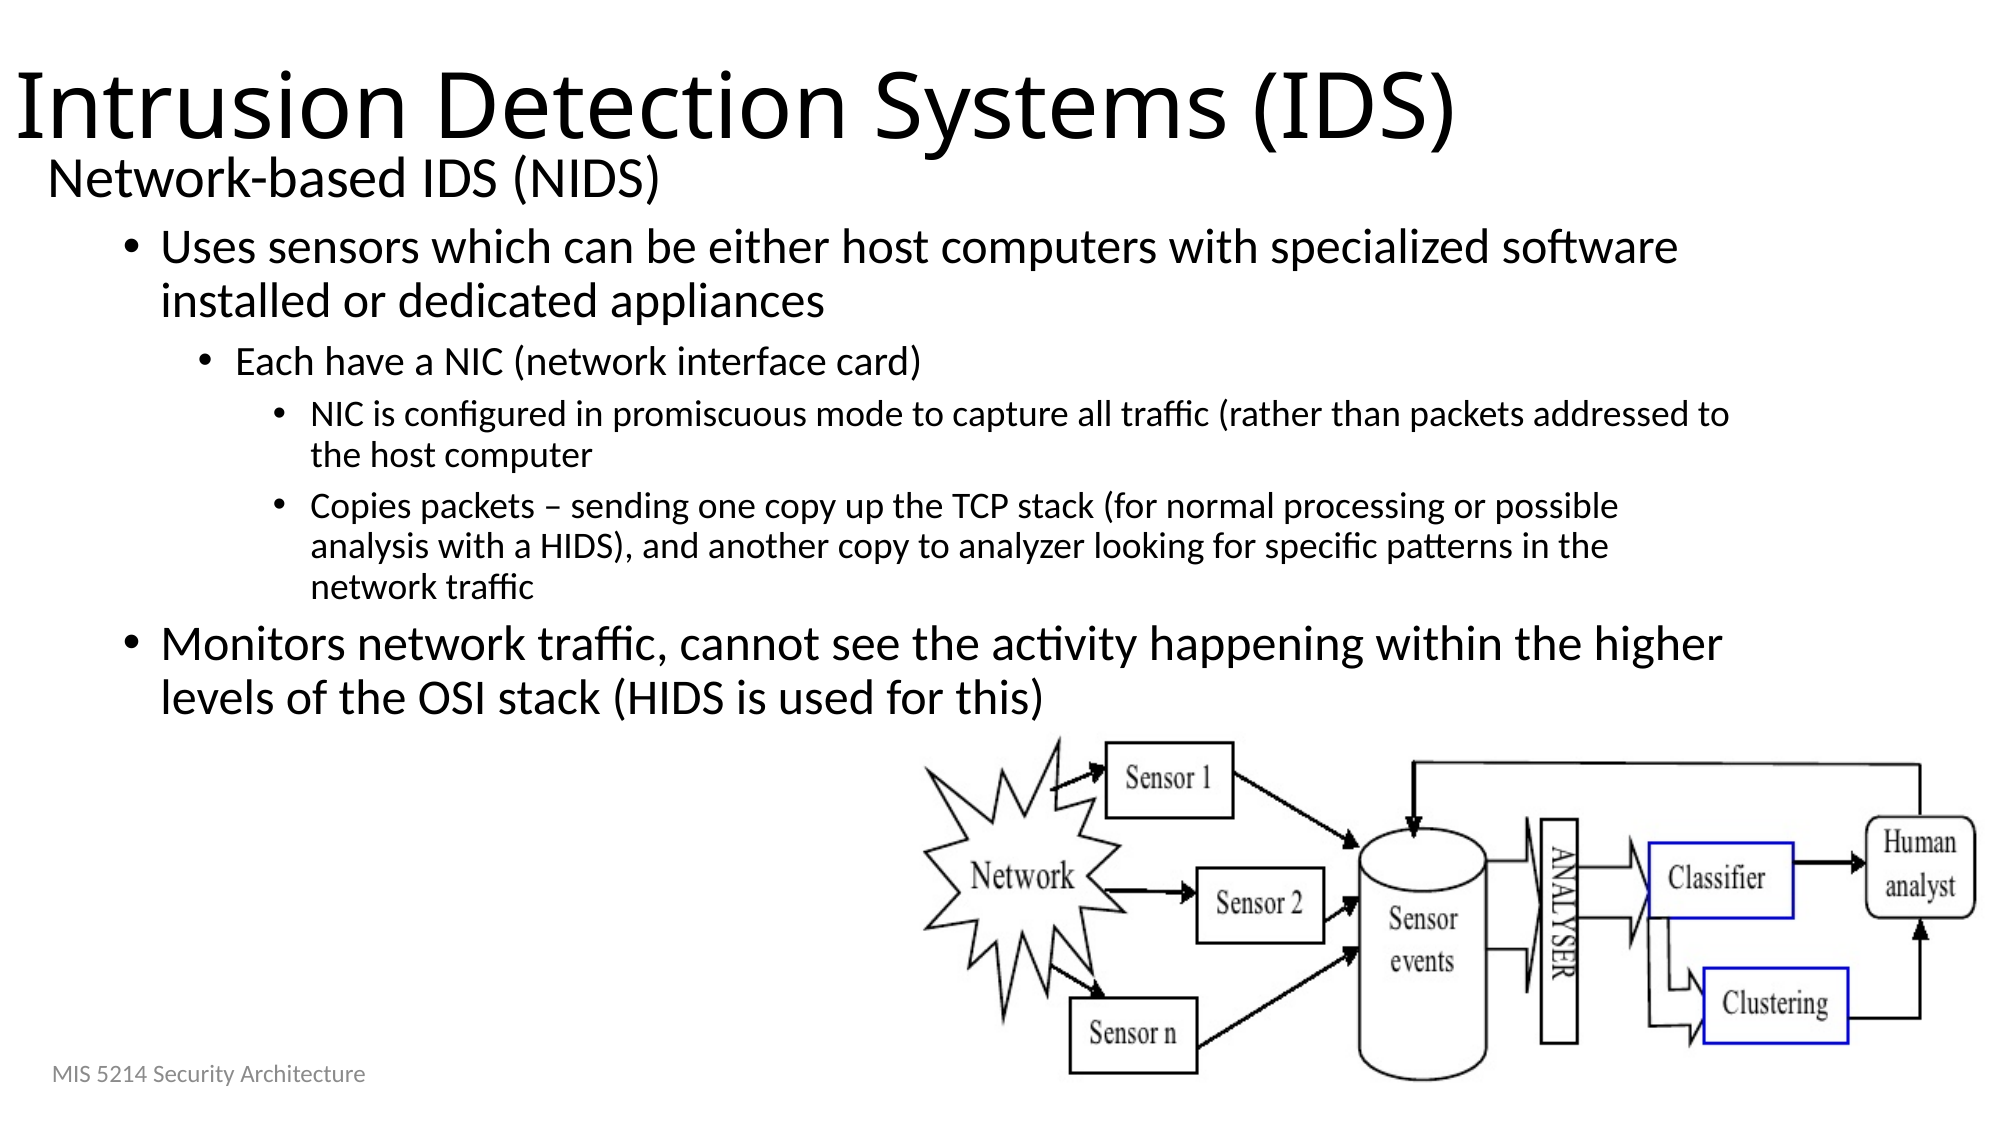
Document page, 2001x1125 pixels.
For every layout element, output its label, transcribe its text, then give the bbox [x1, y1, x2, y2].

footer MIS 5214 Security Architecture [36, 1042, 712, 1103]
list Network-based IDS (NIDS) Uses sensors which can be either host computers with specialized software installed or dedicated appliances Each have a NIC (network interface card) NIC is configured in promiscuous mode to capture all traffic (rather than packets addressed to the host computer Copies packets – sending one copy up the TCP stack (for normal processing or possible analysis with a HIDS), and another copy to analyzer looking for specific patterns in the network traffic Monitors network traffic, cannot see the activity happening within the higher levels of the OSI stack (HIDS is used for this) [32, 140, 1758, 854]
picture [911, 707, 1986, 1125]
title Intrusion Detection Systems (IDS) [0, 0, 1725, 218]
